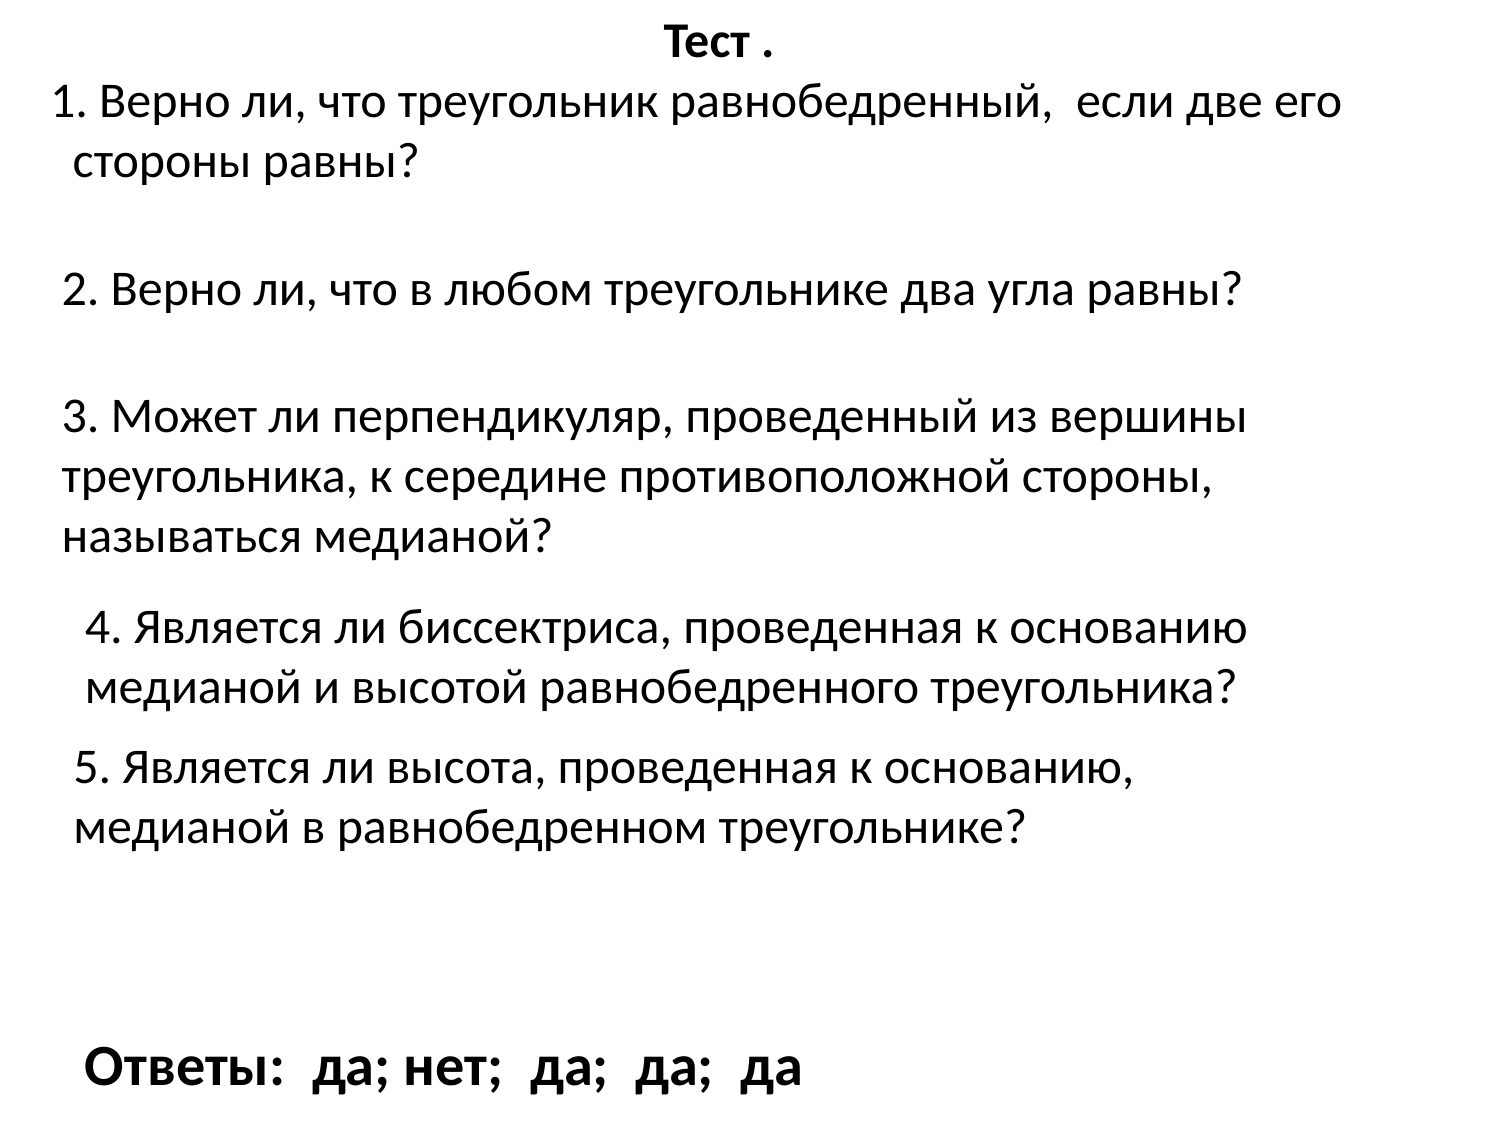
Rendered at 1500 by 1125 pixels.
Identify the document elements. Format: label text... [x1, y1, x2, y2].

text_box Тест . 1. Верно ли, что треугольник равнобедренный, если две его стороны равны? [35, 0, 1403, 240]
text_box 2. Верно ли, что в любом треугольнике два угла равны? [46, 248, 1418, 323]
text_box 4. Является ли биссектриса, проведенная к основанию медианой и высотой равнобедренного треугольника? [70, 585, 1407, 721]
text_box Ответы: да; нет; да; да; да [70, 1019, 1395, 1105]
text_box 3. Может ли перпендикуляр, проведенный из вершины треугольника, к середине противоположной стороны, называться медианой? [46, 374, 1383, 570]
text_box 5. Является ли высота, проведенная к основанию, медианой в равнобедренном треугольнике? [58, 726, 1372, 862]
